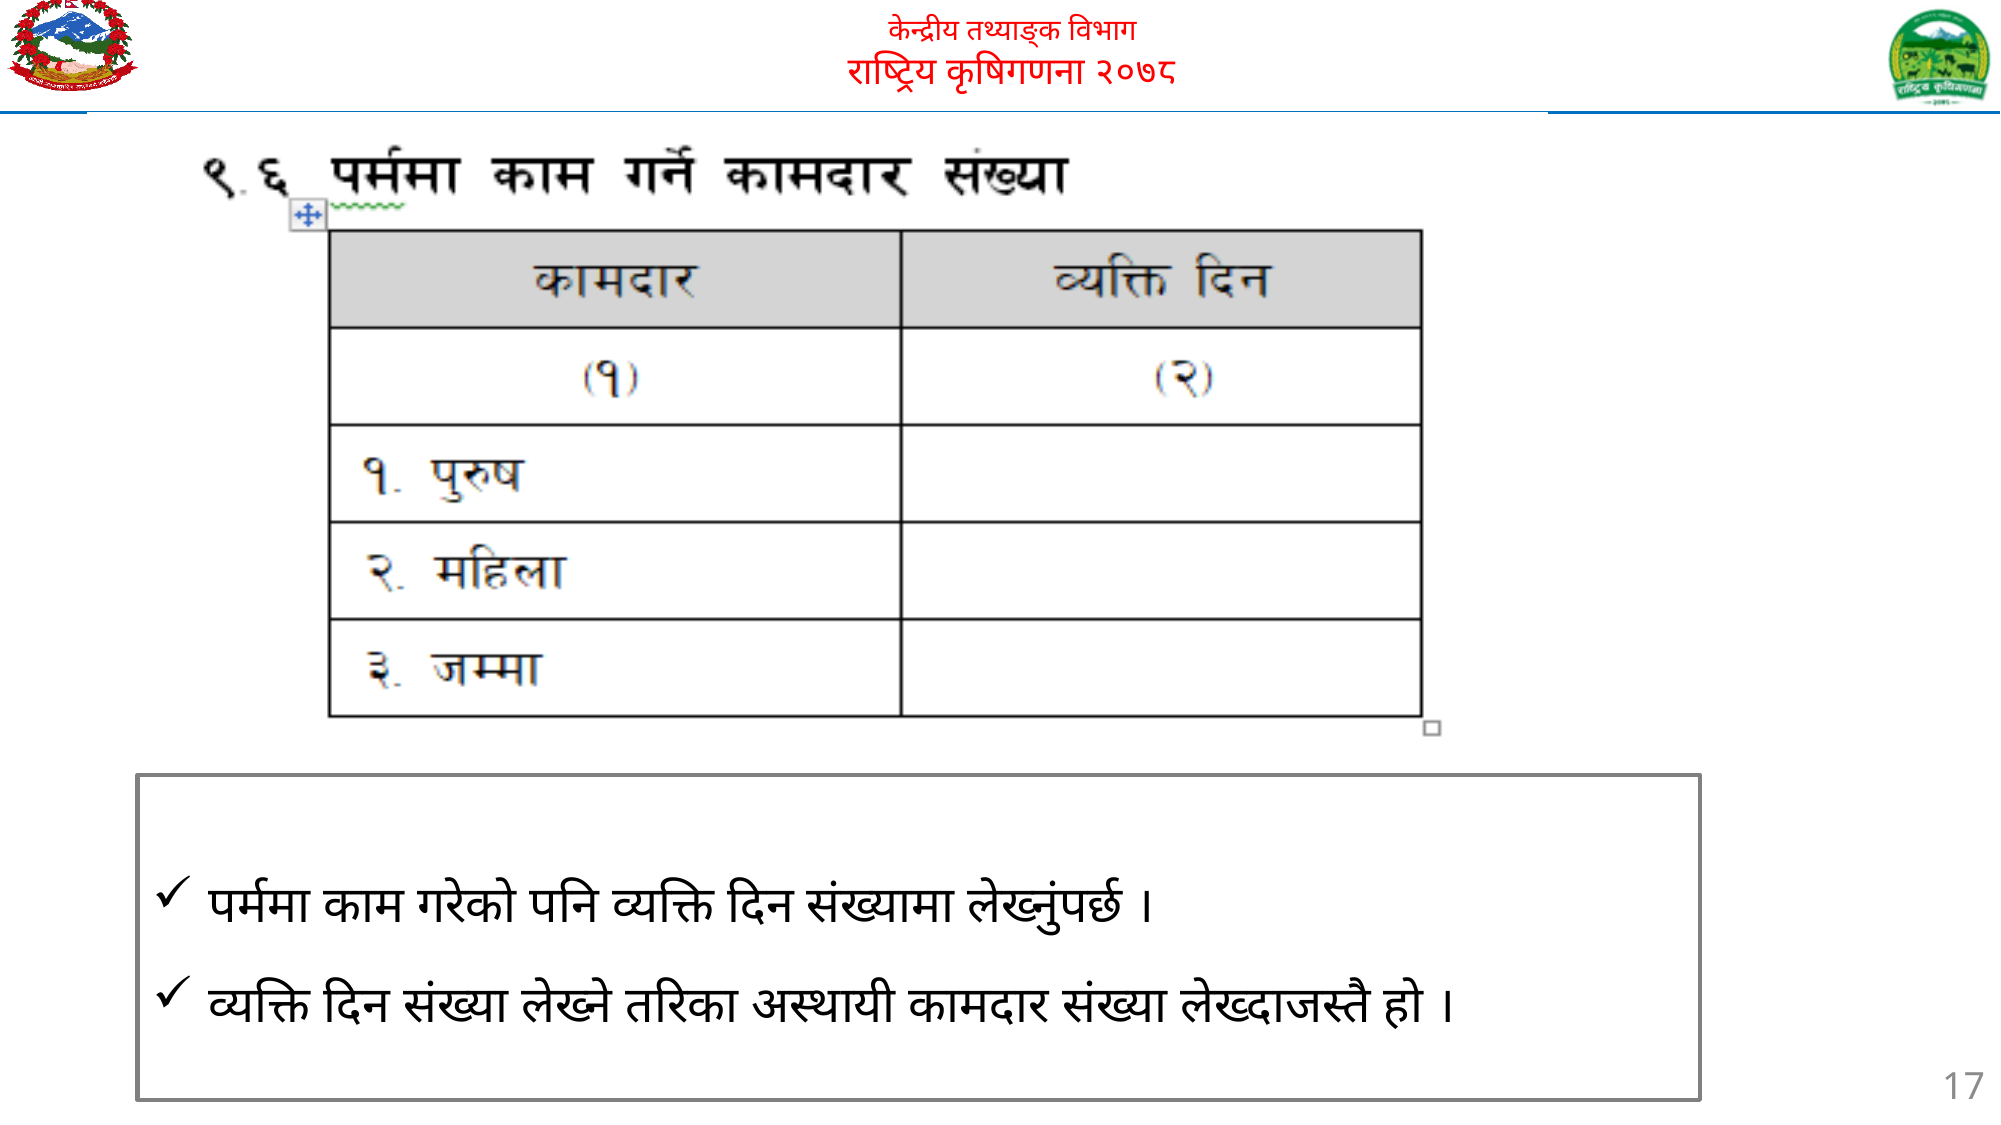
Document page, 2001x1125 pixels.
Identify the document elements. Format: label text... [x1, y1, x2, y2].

slide_number 17 [1887, 1050, 2000, 1125]
list पर्ममा काम गरेको पनि व्यक्ति दिन संख्यामा लेख्नुंपर्छ । व्यक्ति दिन संख्या लेख्ने तरिका अस्थायी कामदार संख्या लेख्दाजस्तै हो । [135, 773, 1702, 1102]
picture [7, 0, 138, 91]
picture [87, 112, 1548, 751]
picture [1887, 4, 1993, 110]
